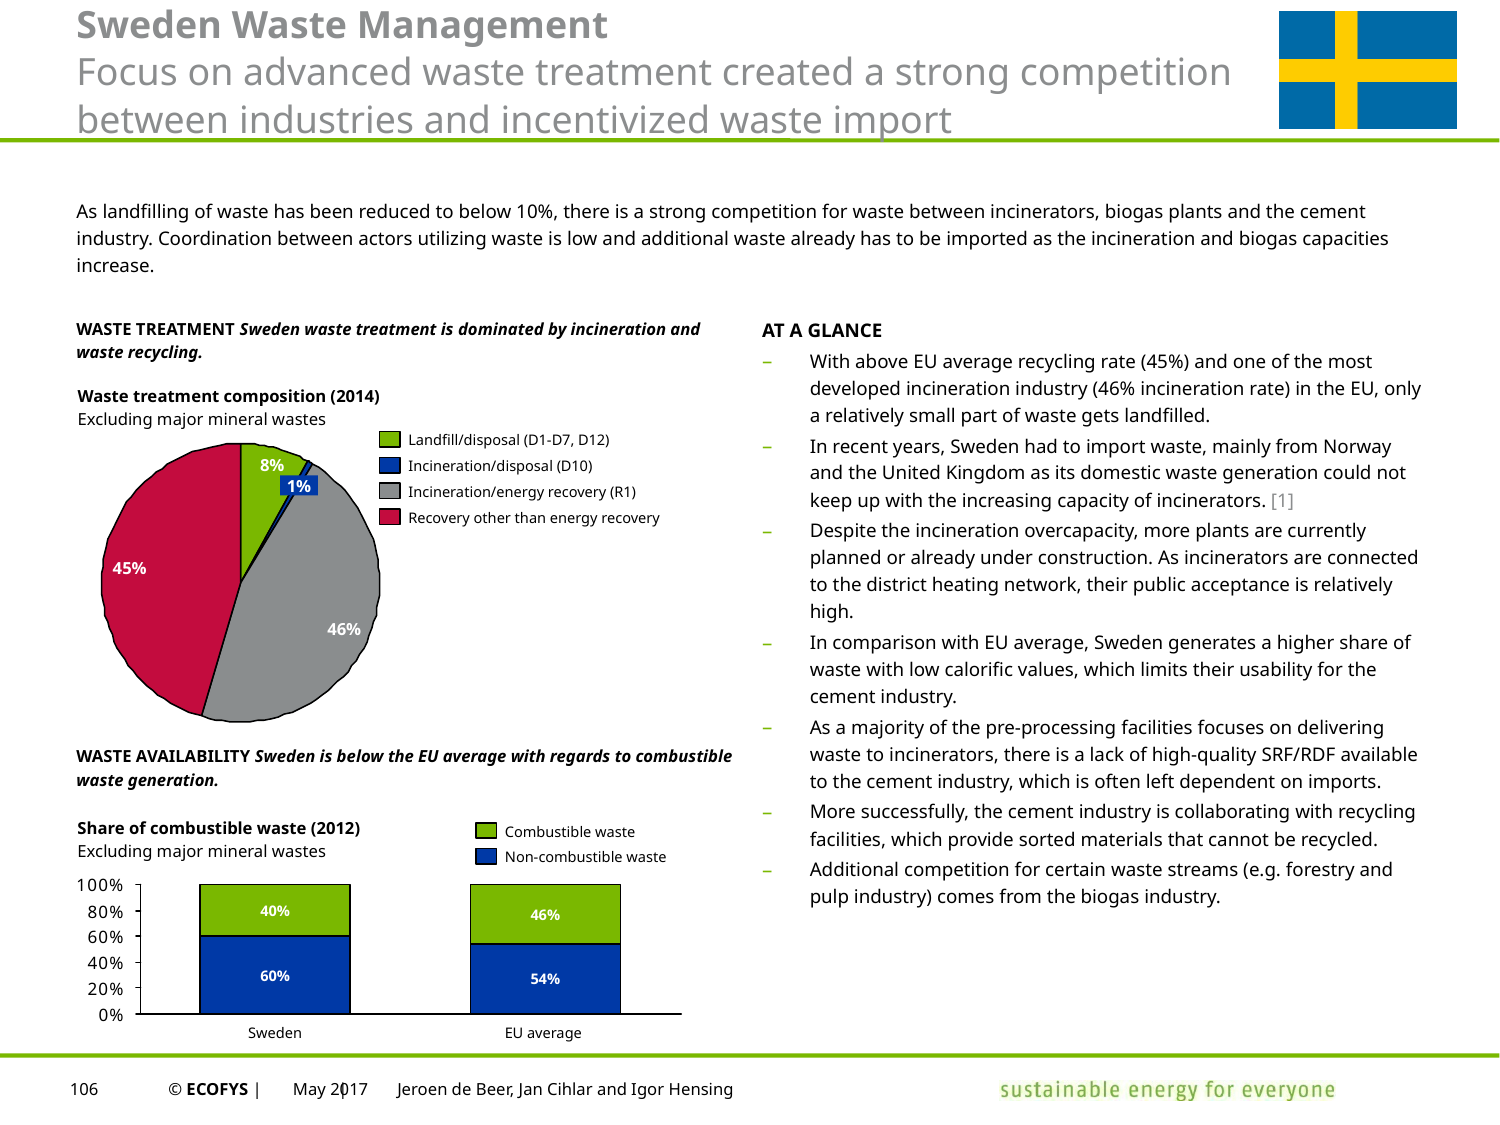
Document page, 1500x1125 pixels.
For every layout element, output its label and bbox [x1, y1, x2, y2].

list [761, 314, 1423, 1041]
text_box [408, 482, 659, 501]
picture [999, 1080, 1336, 1101]
picture [1279, 10, 1458, 129]
text_box [475, 822, 497, 839]
footer [397, 1079, 987, 1108]
slide_number [277, 1079, 385, 1101]
text_box [504, 822, 643, 840]
text_box [408, 457, 615, 475]
list [76, 314, 737, 398]
text_box [0, 817, 698, 1051]
slide_number [0, 1079, 169, 1104]
text_box [76, 385, 737, 807]
title [76, 0, 1263, 139]
text_box [76, 195, 1423, 305]
text_box [408, 508, 687, 526]
